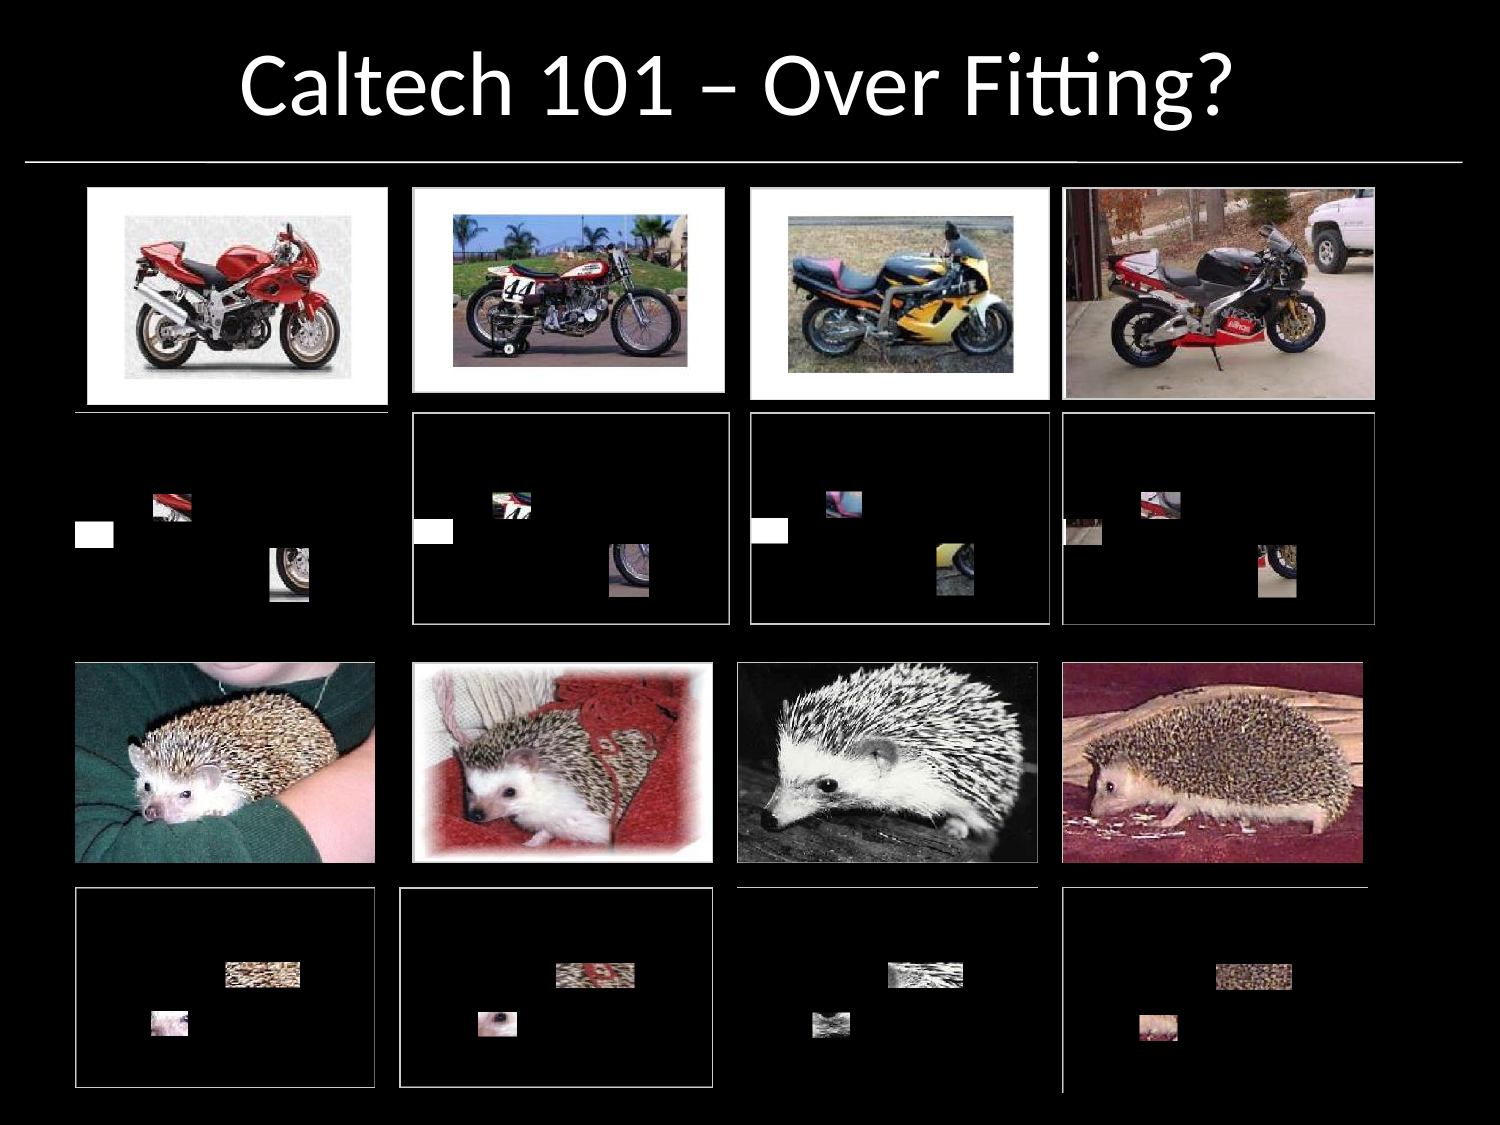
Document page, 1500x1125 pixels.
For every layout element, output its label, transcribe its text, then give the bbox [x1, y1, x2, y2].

picture [412, 662, 713, 863]
picture [1062, 662, 1363, 863]
picture [1062, 887, 1368, 1093]
picture [1062, 412, 1376, 626]
title Caltech 101 – Over Fitting? [0, 14, 1500, 144]
picture [87, 187, 388, 406]
picture [412, 412, 731, 626]
picture [1062, 187, 1376, 401]
picture [74, 887, 376, 1088]
picture [749, 187, 1051, 401]
picture [749, 412, 1051, 626]
picture [74, 412, 388, 631]
picture [412, 187, 726, 393]
picture [399, 887, 713, 1088]
picture [74, 662, 376, 863]
picture [737, 887, 1038, 1088]
picture [737, 662, 1038, 863]
